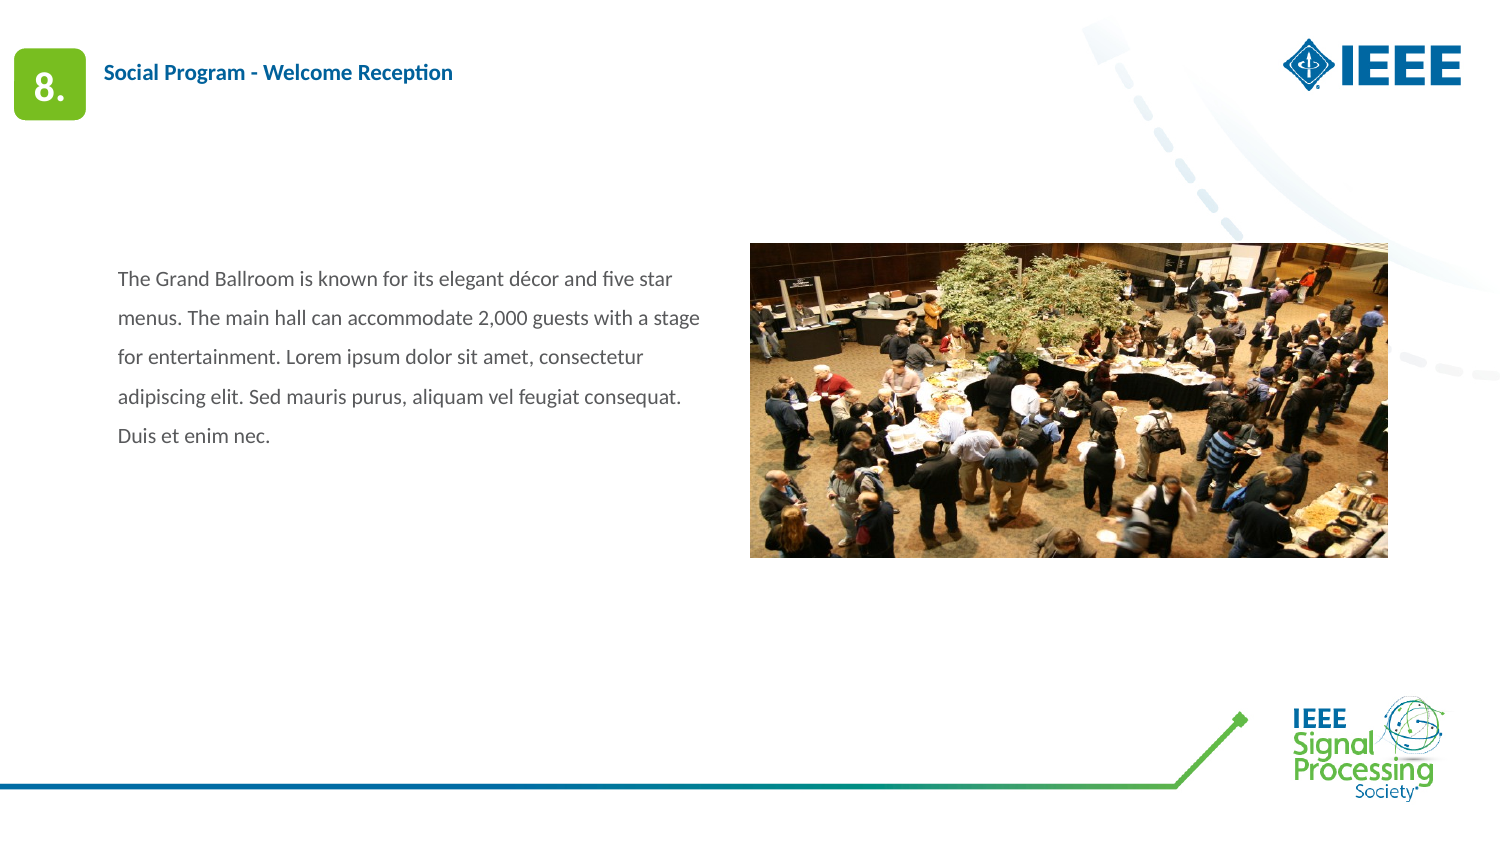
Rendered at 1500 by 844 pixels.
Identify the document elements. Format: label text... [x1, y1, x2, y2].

picture [0, 0, 1500, 844]
list The Grand Ballroom is known for its elegant décor and five star menus. The main hall can accommodate 2,000 guests with a stage for entertainment. Lorem ipsum dolor sit amet, consectetur adipiscing elit. Sed mauris purus, aliquam vel feugiat consequat. Duis et enim nec. [103, 243, 738, 697]
text_box 8. [10, 45, 90, 124]
title Social Program - Welcome Reception [89, 53, 1048, 122]
